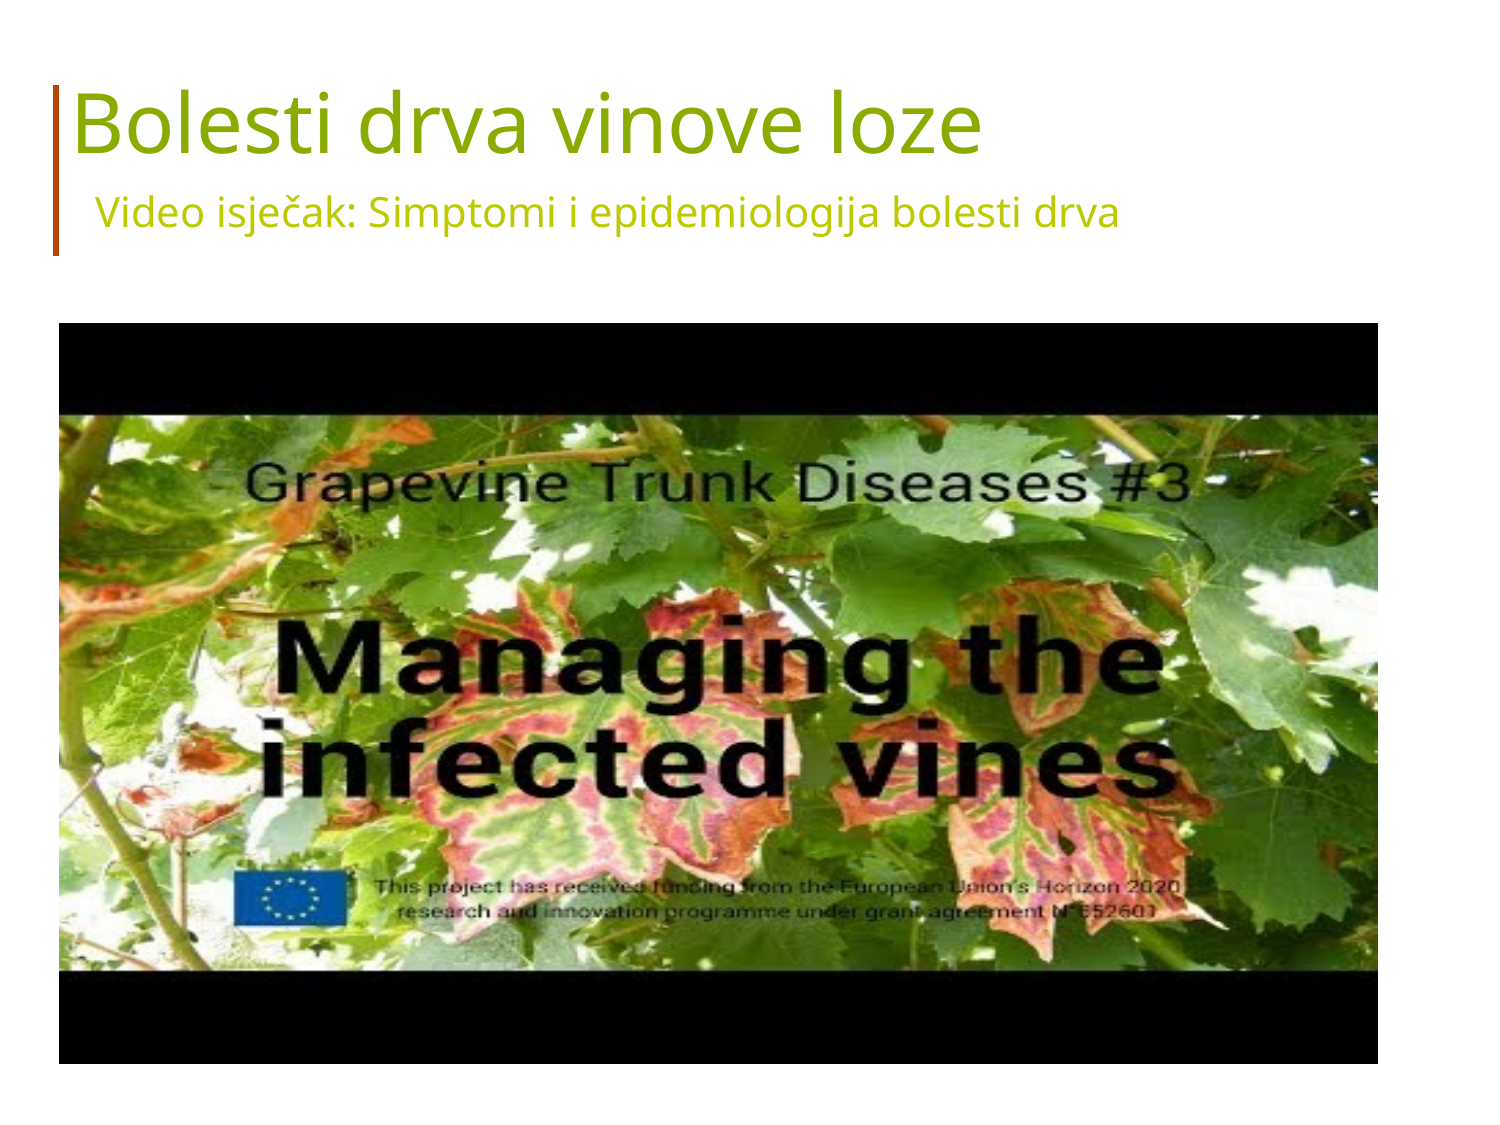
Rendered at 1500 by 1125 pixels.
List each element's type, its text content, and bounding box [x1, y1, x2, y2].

text_box Bolesti drva vinove loze [55, 62, 1153, 178]
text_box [58, 322, 1379, 1065]
text_box Video isječak: Simptomi i epidemiologija bolesti drva [80, 178, 1383, 244]
